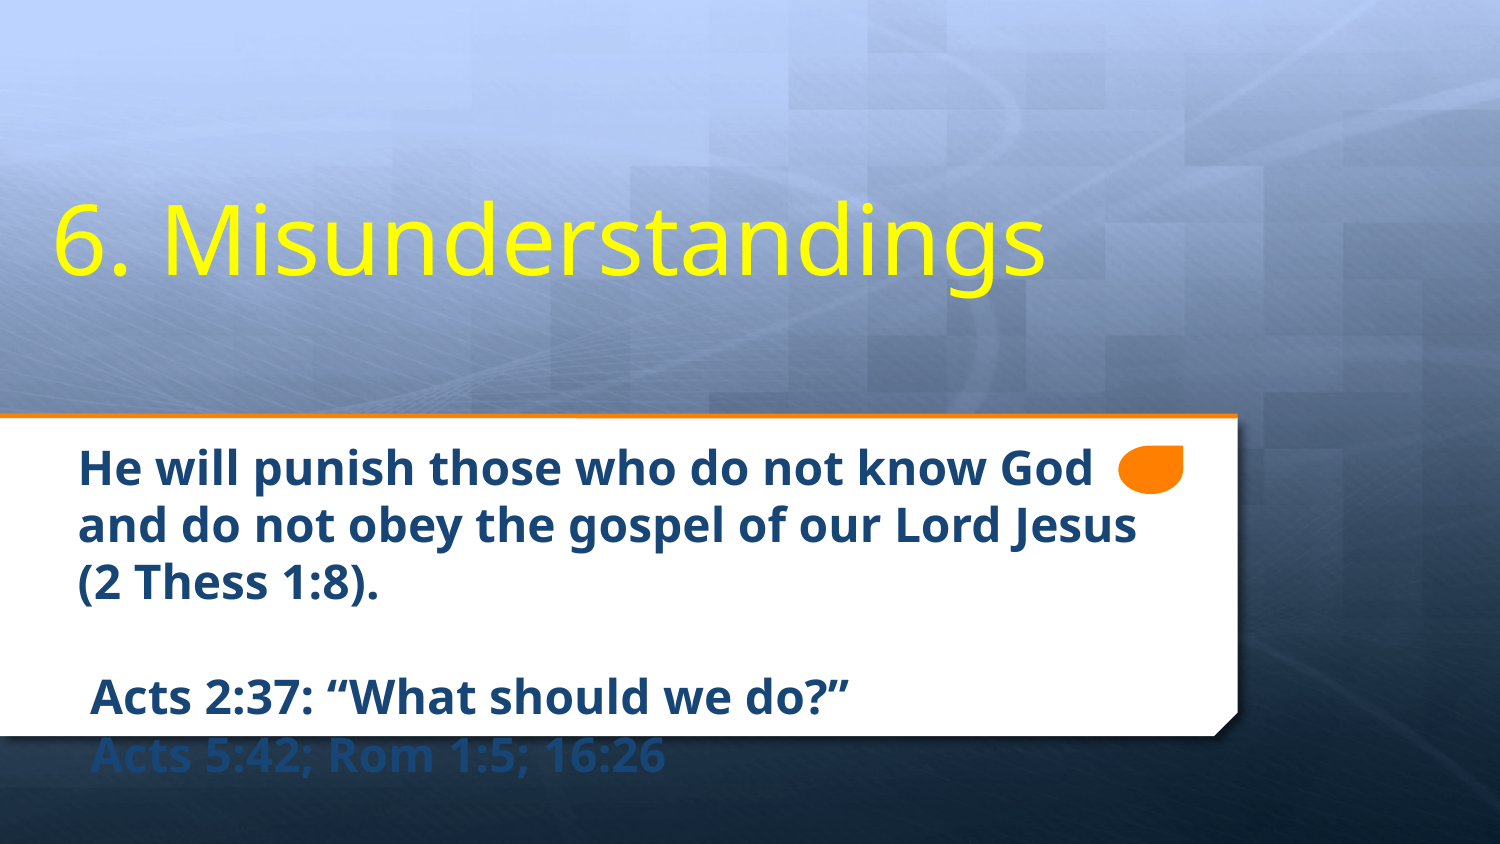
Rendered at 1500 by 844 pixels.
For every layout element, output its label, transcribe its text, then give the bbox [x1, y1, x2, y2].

subtitle He will punish those who do not know God and do not obey the gospel of our Lord Jesus (2 Thess 1:8). Acts 2:37: “What should we do?” Acts 5:42; Rom 1:5; 16:26 [62, 429, 1208, 735]
title 6. Misunderstandings [36, 138, 1276, 303]
